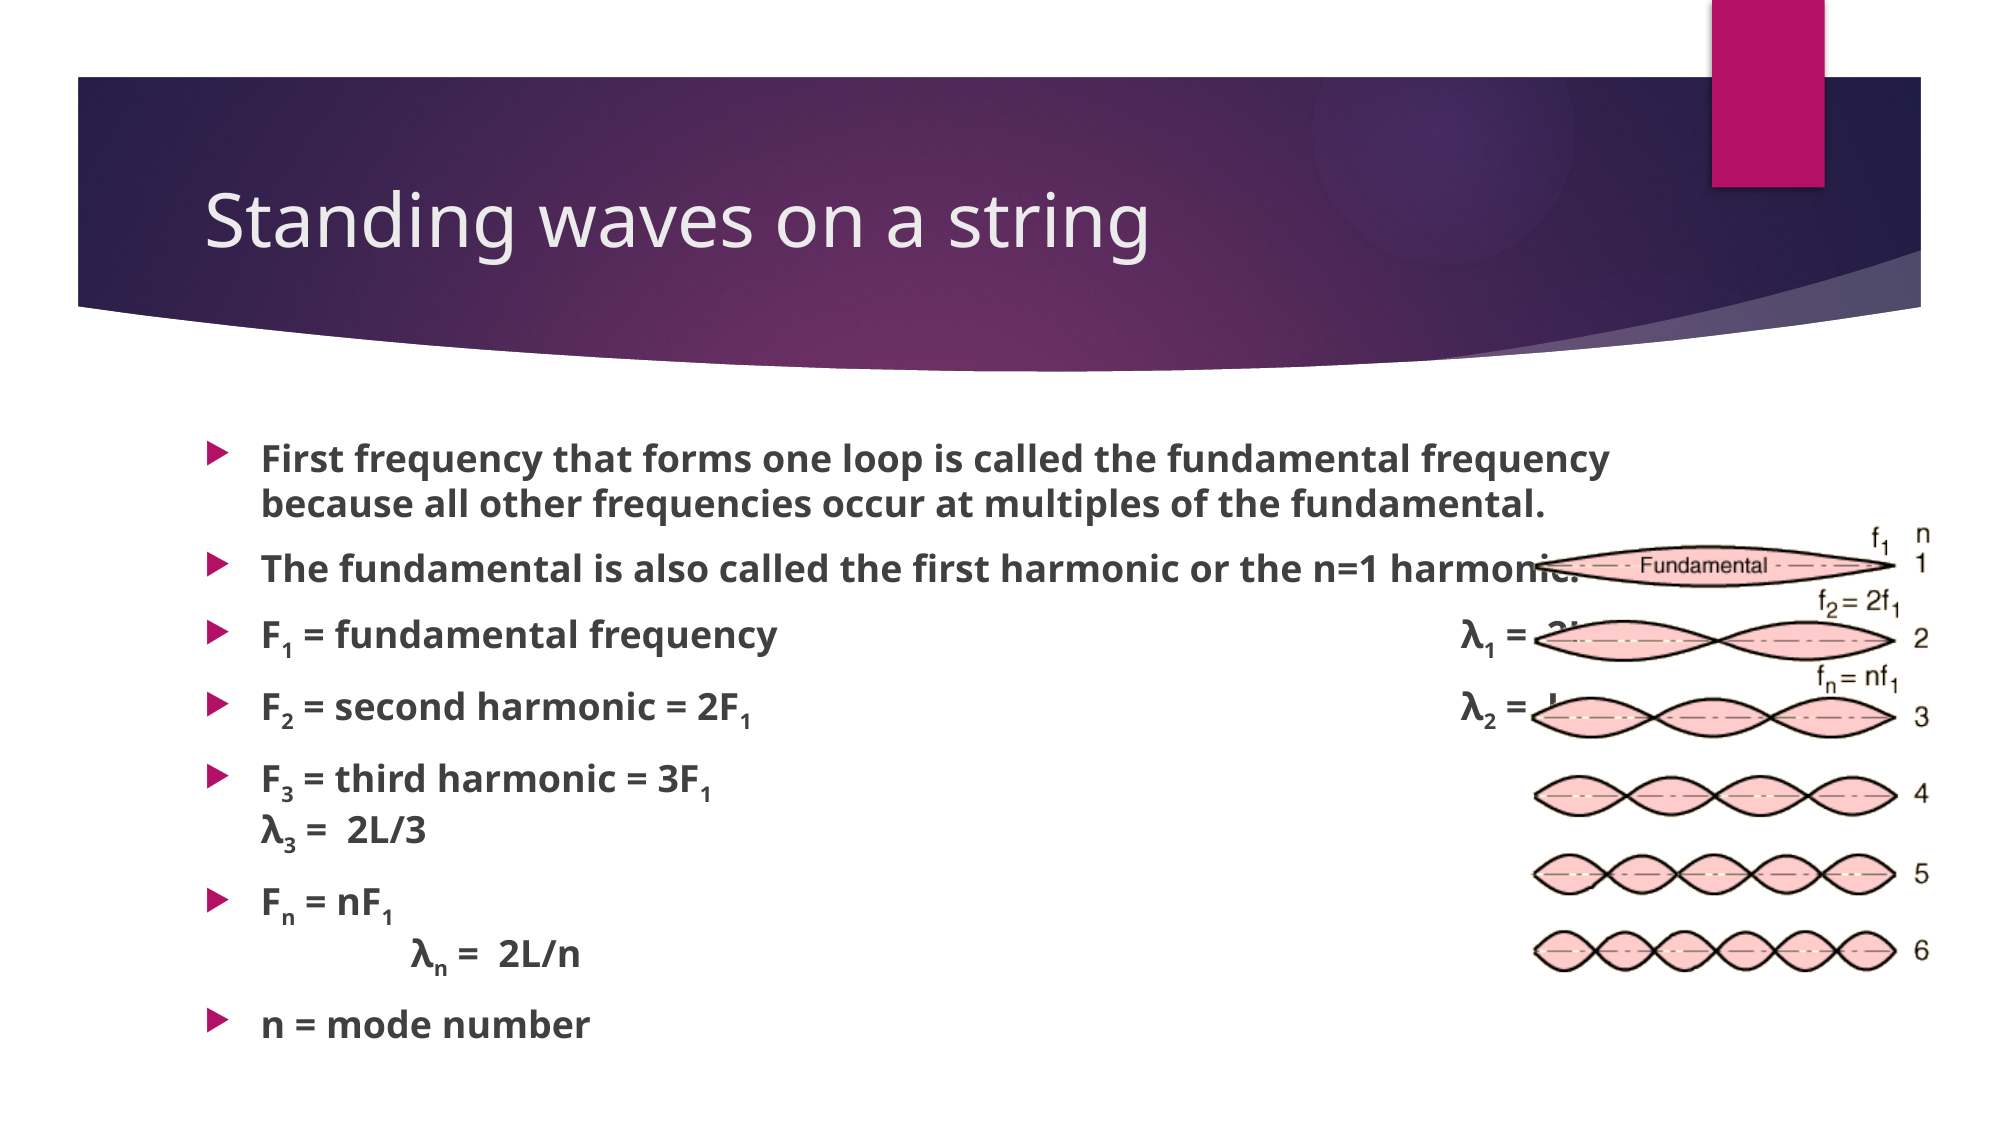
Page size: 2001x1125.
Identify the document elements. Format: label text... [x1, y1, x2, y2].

title Standing waves on a string [189, 159, 1627, 276]
picture [1523, 515, 1948, 982]
list First frequency that forms one loop is called the fundamental frequency because all other frequencies occur at multiples of the fundamental. The fundamental is also called the first harmonic or the n=1 harmonic. F1 = fundamental frequency λ1 = 2L F2 = second harmonic = 2F1 λ2 = L F3 = third harmonic = 3F1 λ3 = 2L/3 Fn = nF1 λn = 2L/n n = mode number [189, 427, 1638, 1072]
